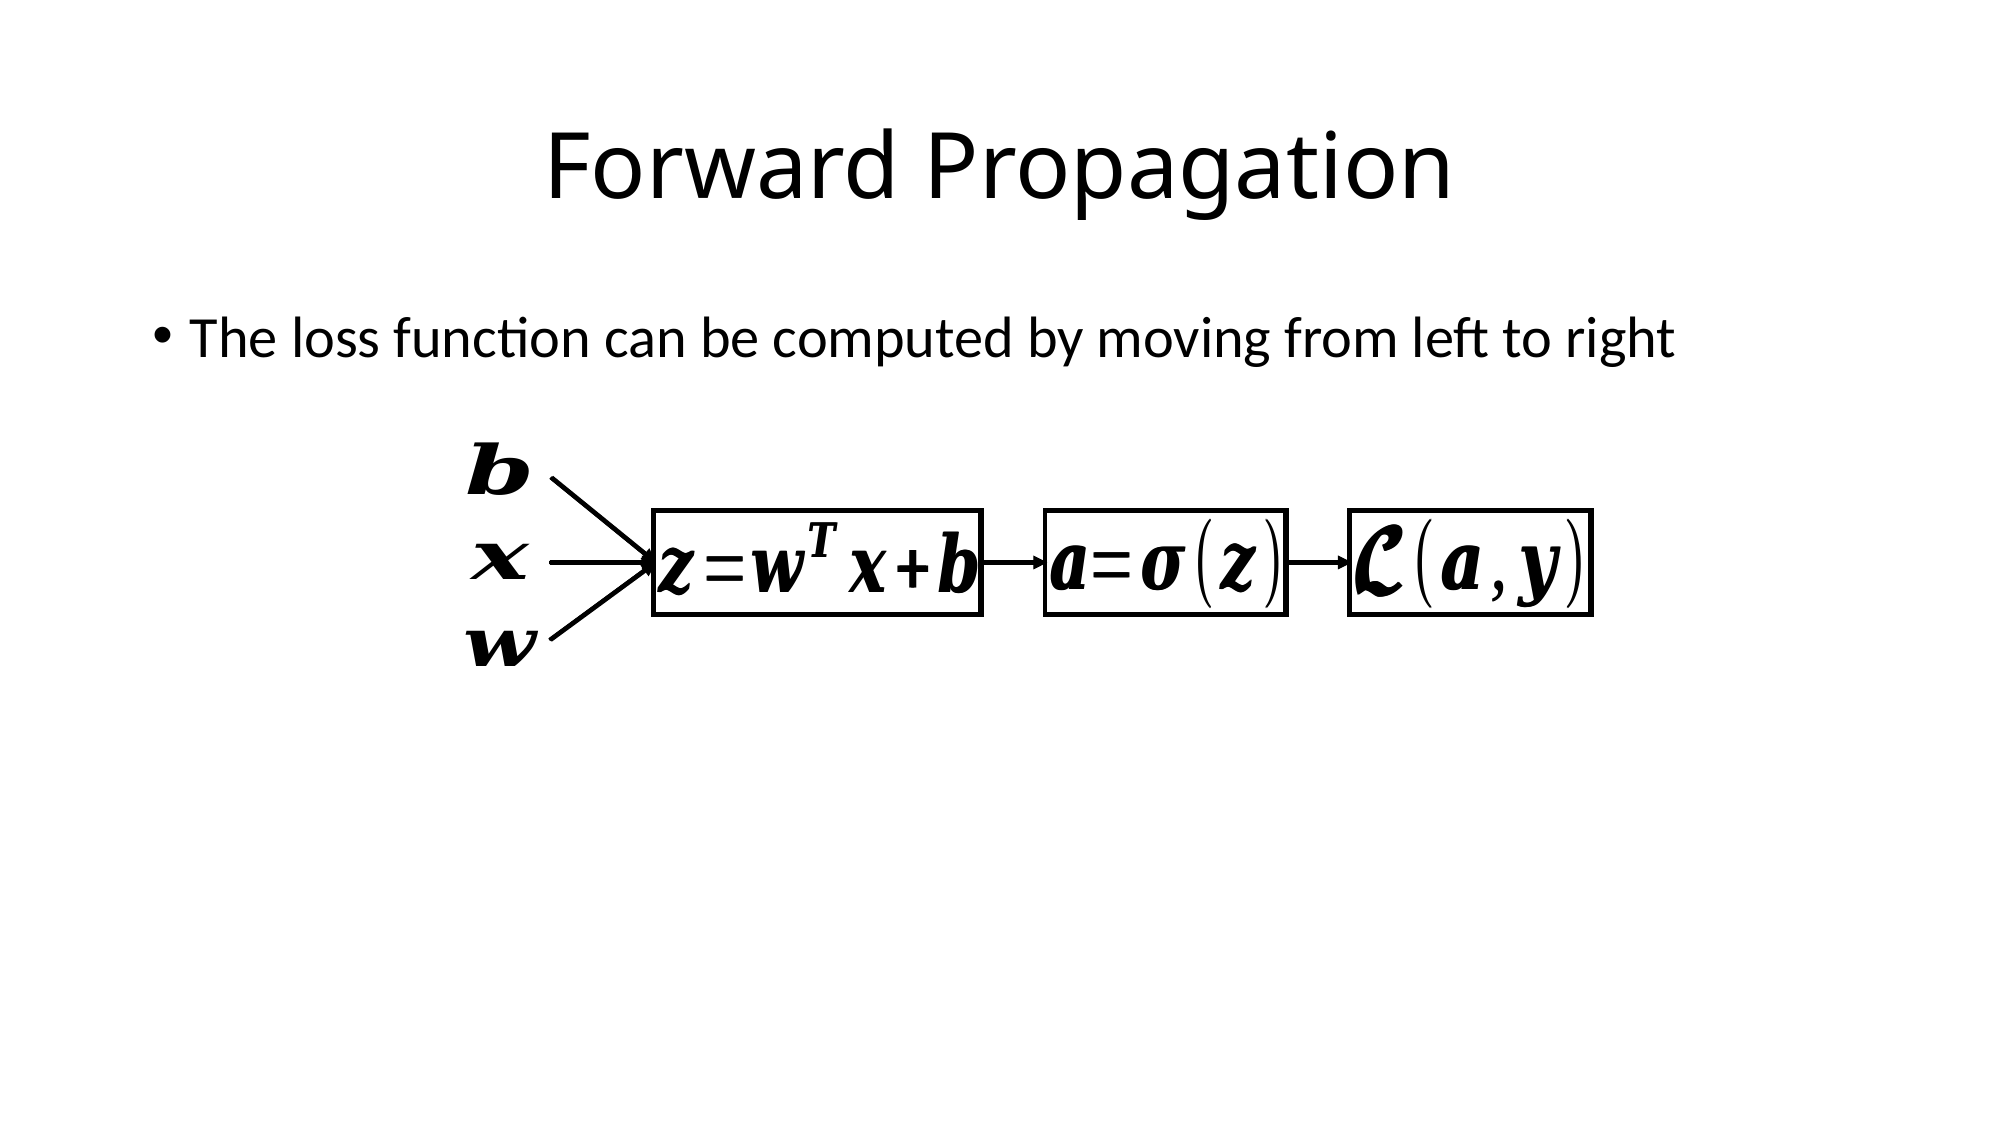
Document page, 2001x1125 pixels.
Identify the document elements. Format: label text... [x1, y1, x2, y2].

list The loss function can be computed by moving from left to right [137, 299, 1896, 1014]
title Forward Propagation [137, 59, 1863, 278]
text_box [551, 477, 656, 562]
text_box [550, 563, 656, 640]
